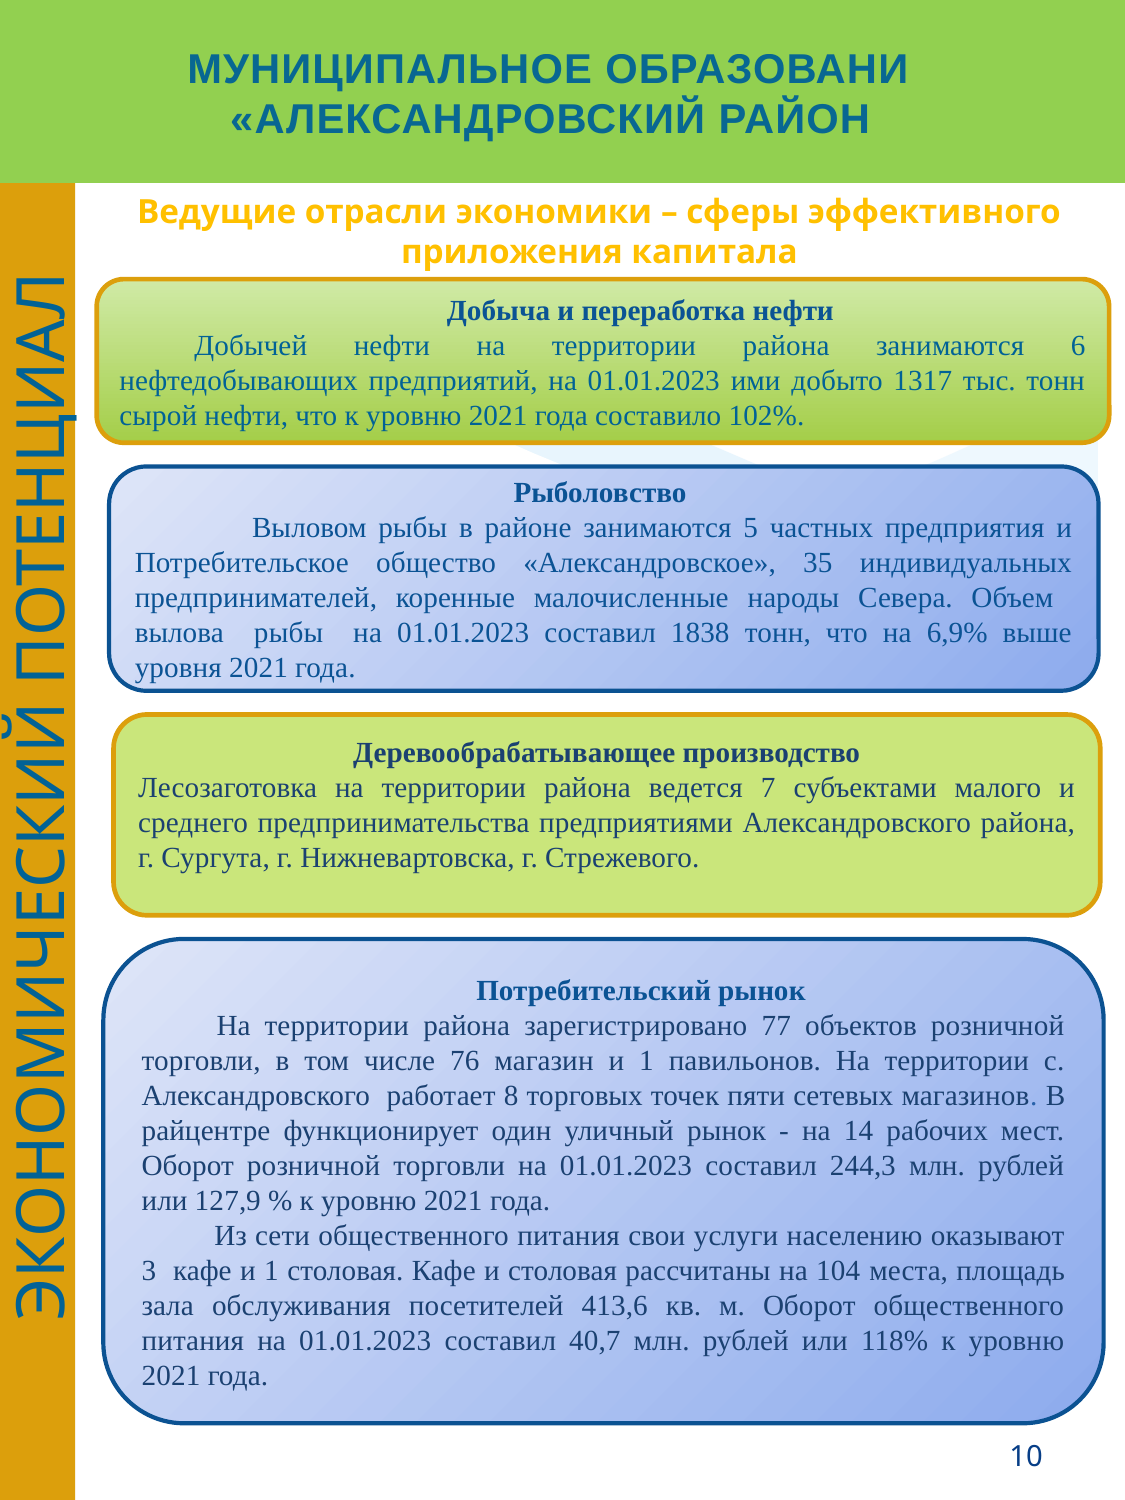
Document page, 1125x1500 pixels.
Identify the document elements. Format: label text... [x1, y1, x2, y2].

text_box Добыча и переработка нефти Добычей нефти на территории района занимаются 6 нефтедобывающих предприятий, на 01.01.2023 ими добыто 1317 тыс. тонн сырой нефти, что к уровню 2021 года составило 102%. [95, 278, 1110, 444]
text_box Рыболовство Выловом рыбы в районе занимаются 5 частных предприятия и Потребительское общество «Александровское», 35 индивидуальных предпринимателей, коренные малочисленные народы Севера. Объем вылова рыбы на 01.01.2023 составил 1838 тонн, что на 6,9% выше уровня 2021 года. [109, 466, 1099, 691]
text_box Ведущие отрасли экономики – сферы эффективного приложения капитала [103, 183, 1096, 278]
slide_number 10 [954, 1417, 1098, 1498]
text_box ЭКОНомИЧЕСКИЙ ПОТЕНЦИАЛ [0, 183, 76, 1500]
text_box Потребительский рынок На территории района зарегистрировано 77 объектов розничной торговли, в том числе 76 магазин и 1 павильонов. На территории с. Александровского работает 8 торговых точек пяти сетевых магазинов. В райцентре функционирует один уличный рынок - на 14 рабочих мест. Оборот розничной торговли на 01.01.2023 составил 244,3 млн. рублей или 127,9 % к уровню 2021 года. Из сети общественного питания свои услуги населению оказывают 3 кафе и 1 столовая. Кафе и столовая рассчитаны на 104 места, площадь зала обслуживания посетителей 413,6 кв. м. Оборот общественного питания на 01.01.2023 составил 40,7 млн. рублей или 118% к уровню 2021 года. [103, 938, 1104, 1424]
text_box Деревообрабатывающее производство Лесозаготовка на территории района ведется 7 субъектами малого и среднего предпринимательства предприятиями Александровского района, г. Сургута, г. Нижневартовска, г. Стрежевого. [112, 713, 1102, 917]
text_box МУНИЦИПАЛЬНОЕ ОБРАЗОВАНИЕ «АЛЕКСАНДРОВСКИЙ РАЙОН» [0, 0, 1125, 183]
